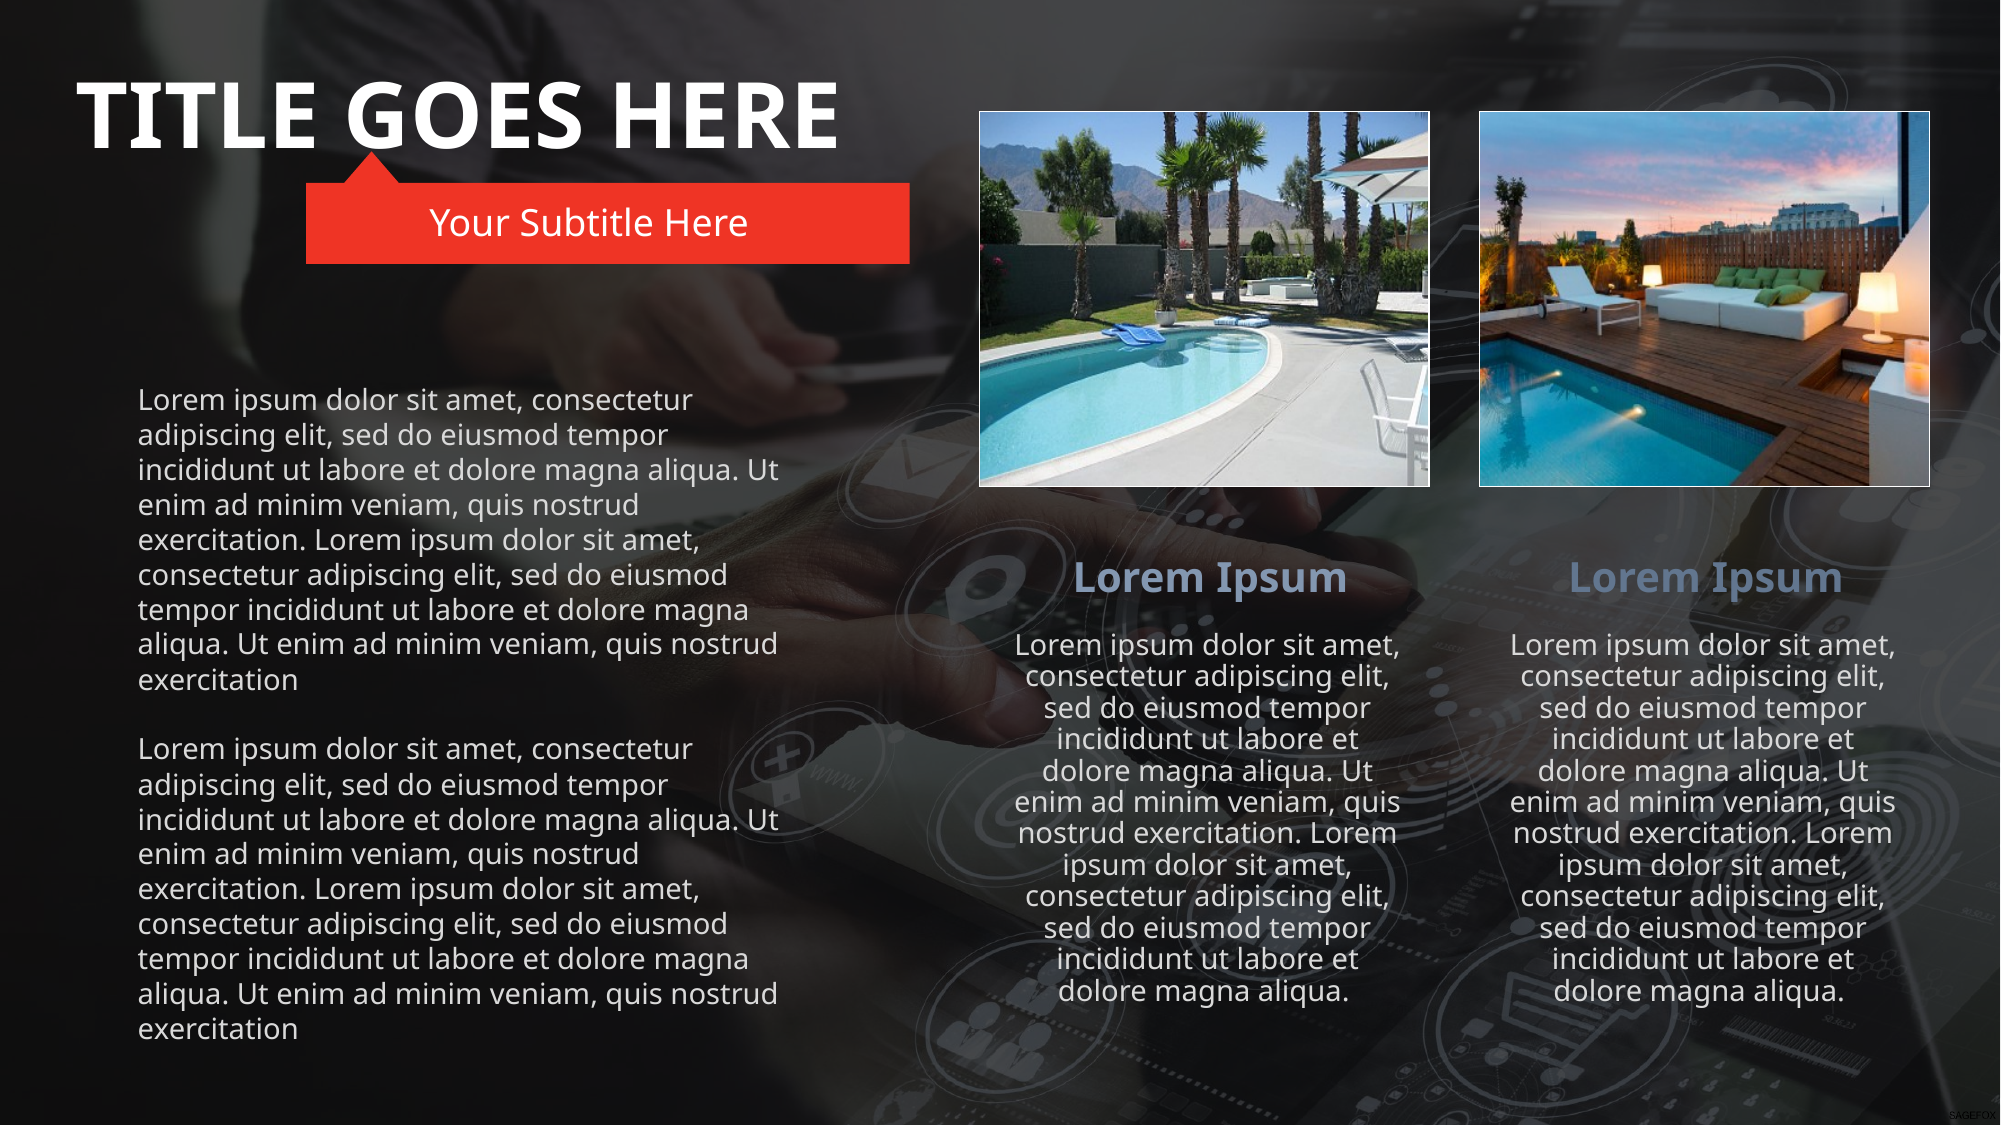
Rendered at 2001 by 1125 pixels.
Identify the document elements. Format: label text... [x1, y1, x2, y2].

text_box [1478, 110, 1930, 487]
text_box Lorem ipsum dolor sit amet, consectetur adipiscing elit, sed do eiusmod tempor incididunt ut labore et dolore magna aliqua. Ut enim ad minim veniam, quis nostrud exercitation. Lorem ipsum dolor sit amet, consectetur adipiscing elit, sed do eiusmod tempor incididunt ut labore et dolore magna aliqua. Ut enim ad minim veniam, quis nostrud exercitation Lorem ipsum dolor sit amet, consectetur adipiscing elit, sed do eiusmod tempor incididunt ut labore et dolore magna aliqua. Ut enim ad minim veniam, quis nostrud exercitation. Lorem ipsum dolor sit amet, consectetur adipiscing elit, sed do eiusmod tempor incididunt ut labore et dolore magna aliqua. Ut enim ad minim veniam, quis nostrud exercitation [122, 373, 798, 1125]
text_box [306, 151, 910, 264]
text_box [1013, 543, 1404, 1006]
text_box [978, 110, 1430, 487]
text_box TITLE GOES HERE [60, 49, 965, 175]
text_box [1509, 543, 1900, 1006]
picture [0, 0, 2001, 1125]
